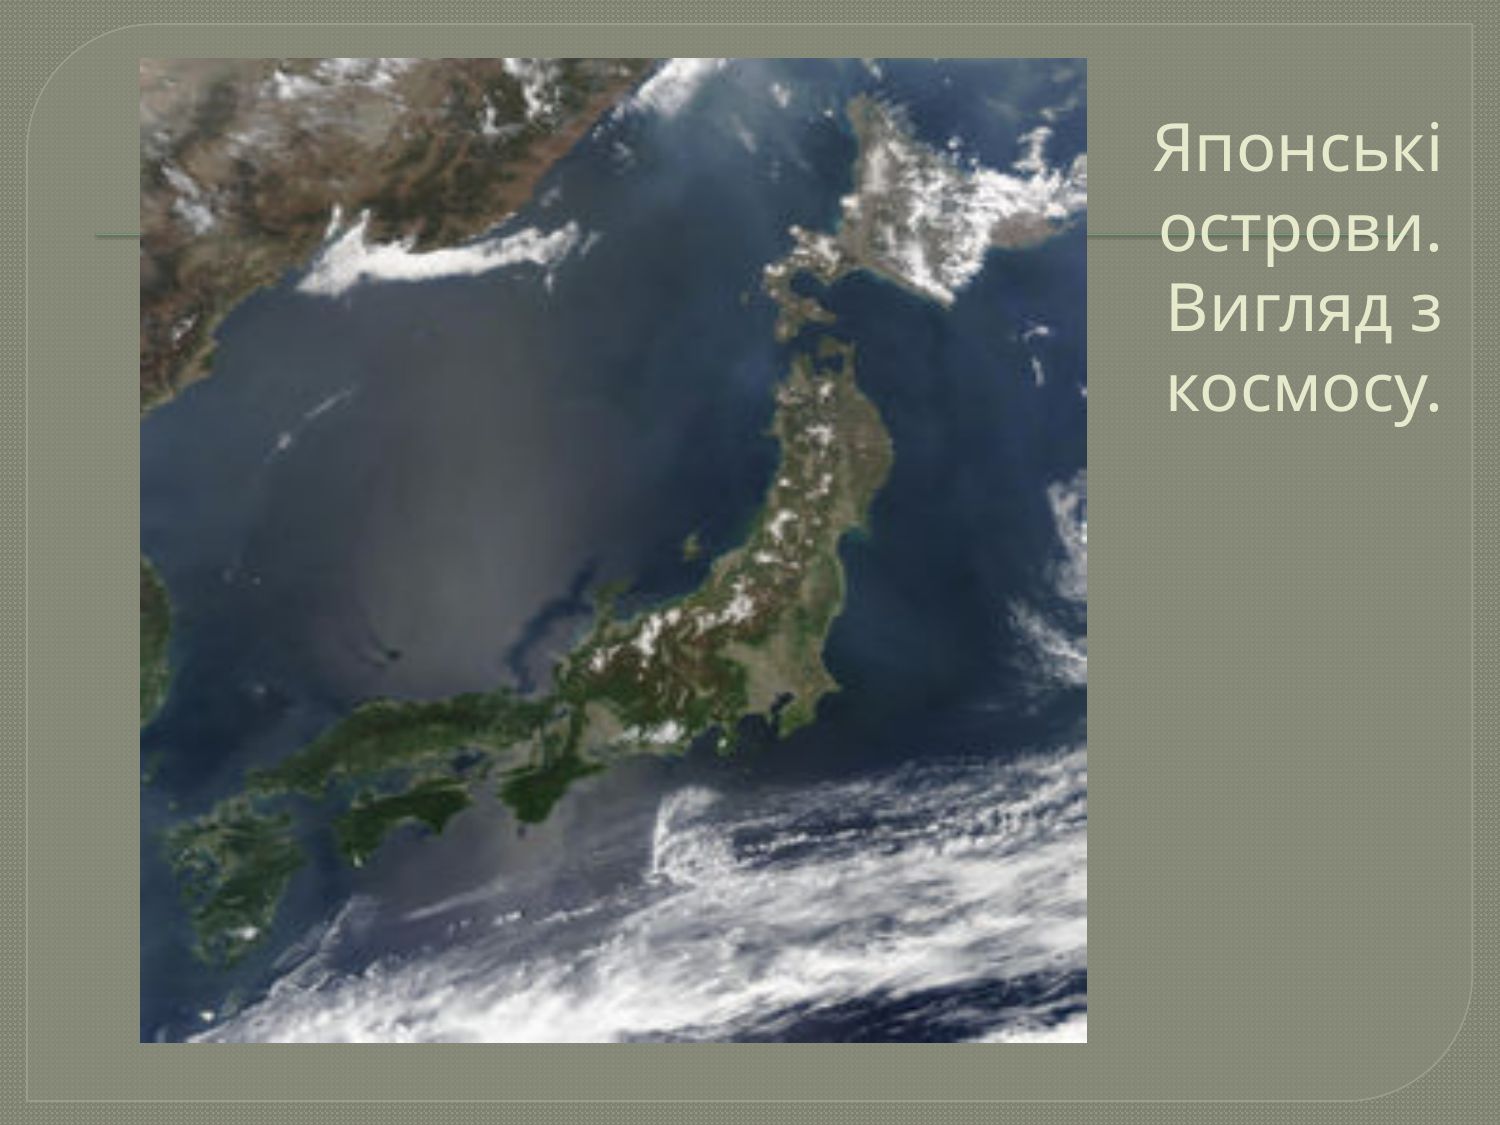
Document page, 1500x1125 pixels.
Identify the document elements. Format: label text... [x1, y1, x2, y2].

picture [140, 58, 1087, 1044]
title Японські острови. Вигляд з космосу. [1116, 45, 1459, 433]
